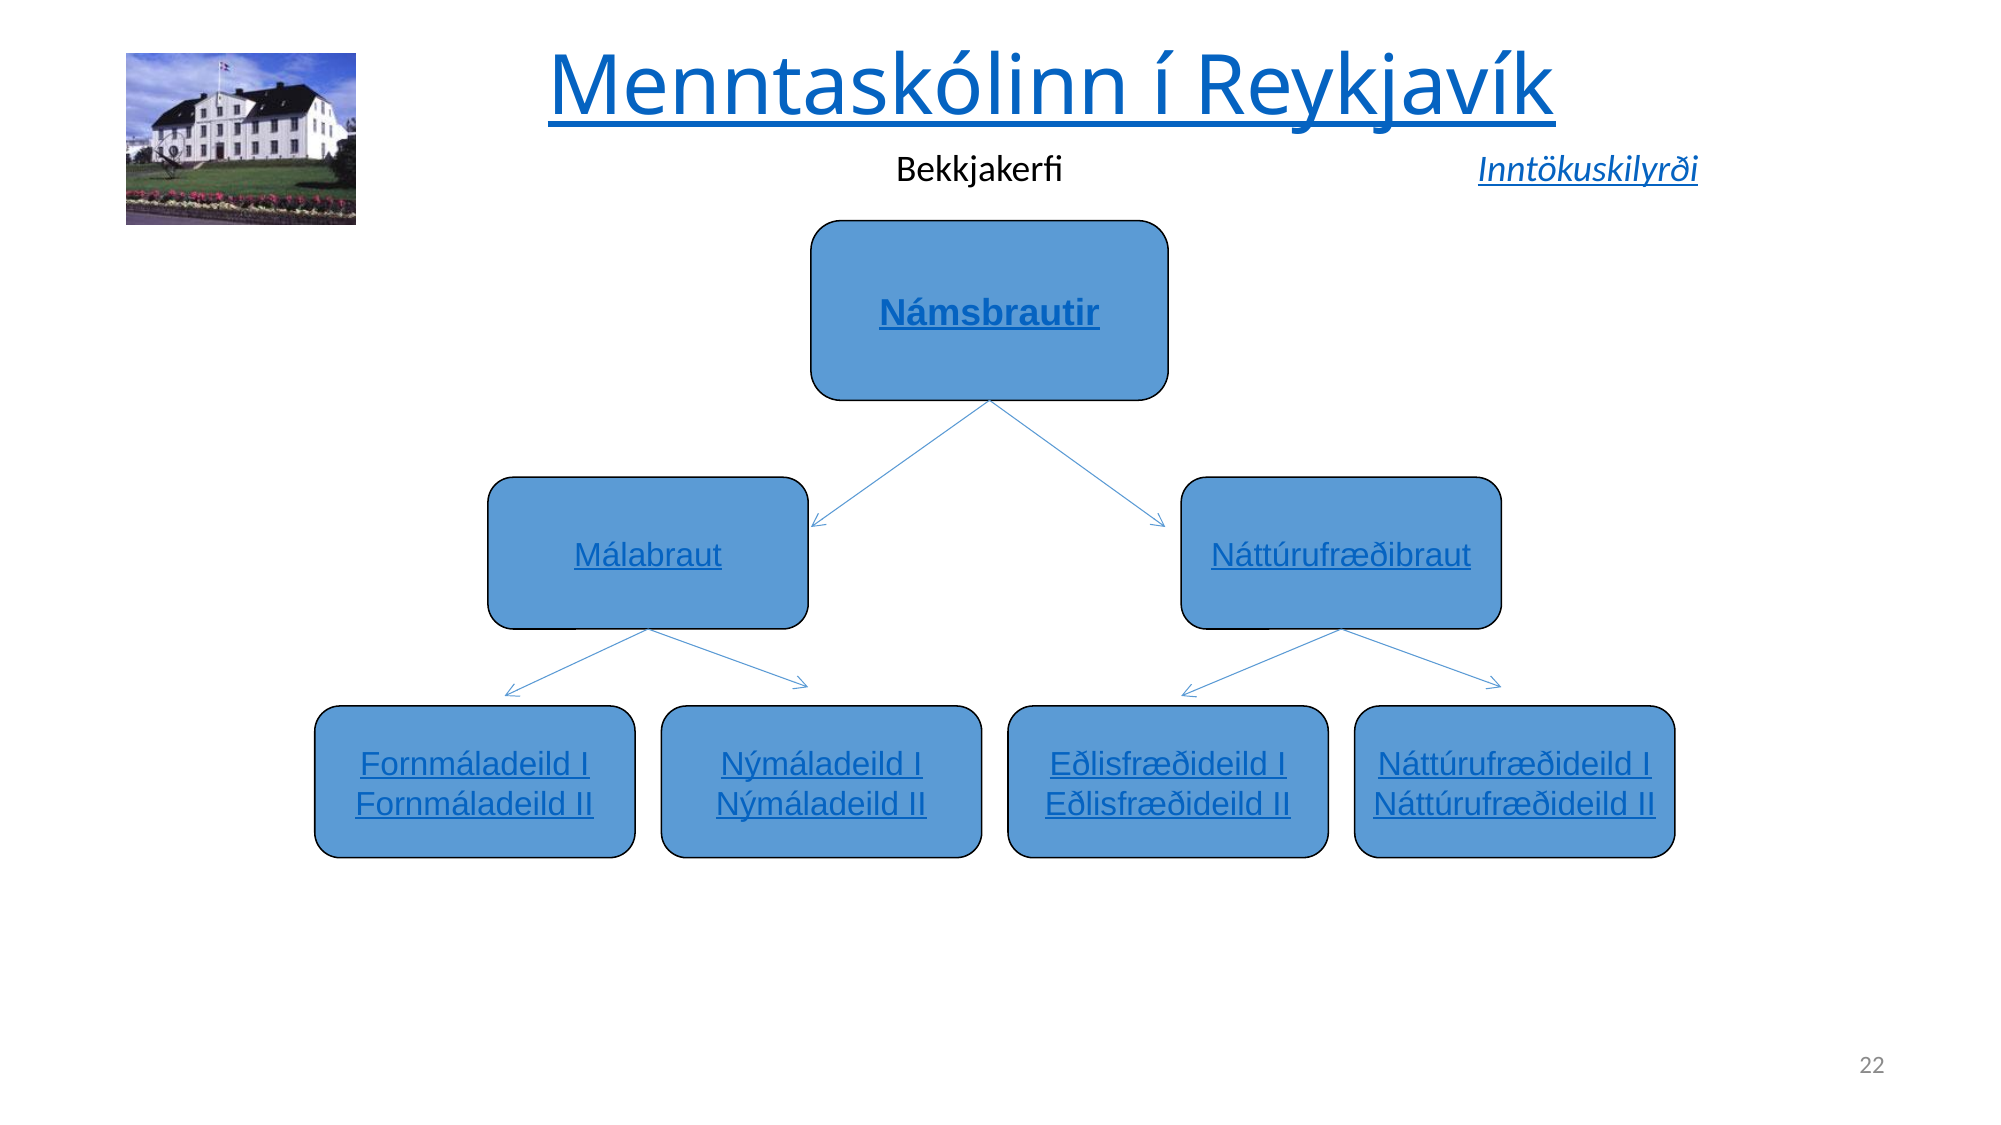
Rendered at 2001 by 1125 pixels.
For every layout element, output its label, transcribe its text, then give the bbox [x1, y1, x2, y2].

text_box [1341, 628, 1502, 688]
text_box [810, 400, 989, 527]
text_box Inntökuskilyrði [1463, 136, 1754, 197]
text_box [648, 628, 809, 688]
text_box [989, 400, 1166, 527]
title Menntaskólinn í Reykjavík [42, 0, 1843, 179]
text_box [504, 628, 649, 696]
slide_number 22 [1433, 1024, 1900, 1103]
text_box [314, 220, 1675, 858]
text_box Bekkjakerfi [881, 136, 1083, 197]
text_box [1181, 628, 1342, 696]
picture [126, 53, 356, 225]
